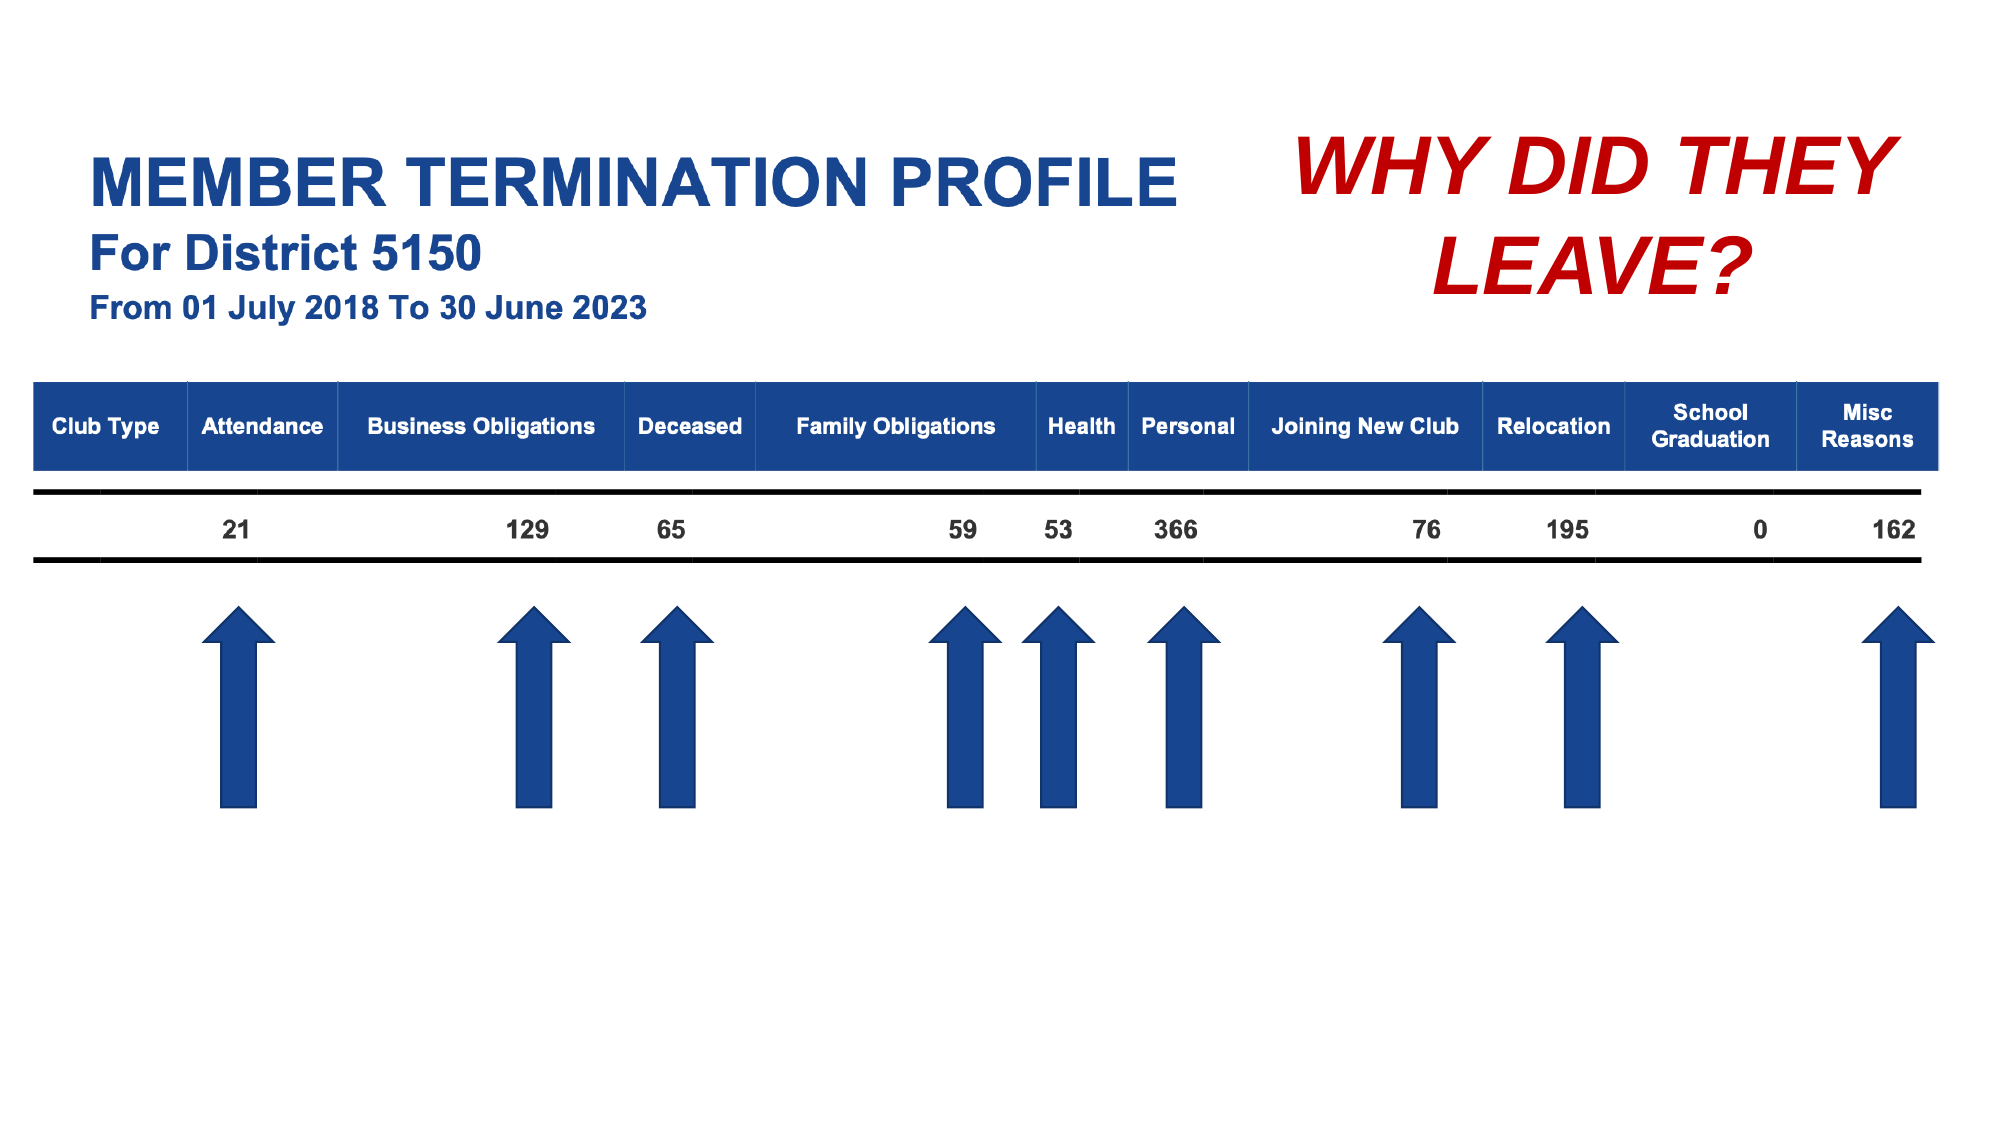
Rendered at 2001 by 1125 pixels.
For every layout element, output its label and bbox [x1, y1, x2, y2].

text_box [1861, 605, 1936, 809]
picture [33, 103, 2001, 471]
text_box [201, 605, 276, 809]
text_box [1382, 605, 1457, 809]
text_box [1545, 605, 1620, 809]
text_box [928, 605, 1003, 809]
text_box [640, 605, 715, 809]
text_box [1021, 605, 1096, 809]
picture [33, 481, 2000, 563]
text_box [496, 605, 572, 809]
text_box [1146, 605, 1222, 809]
